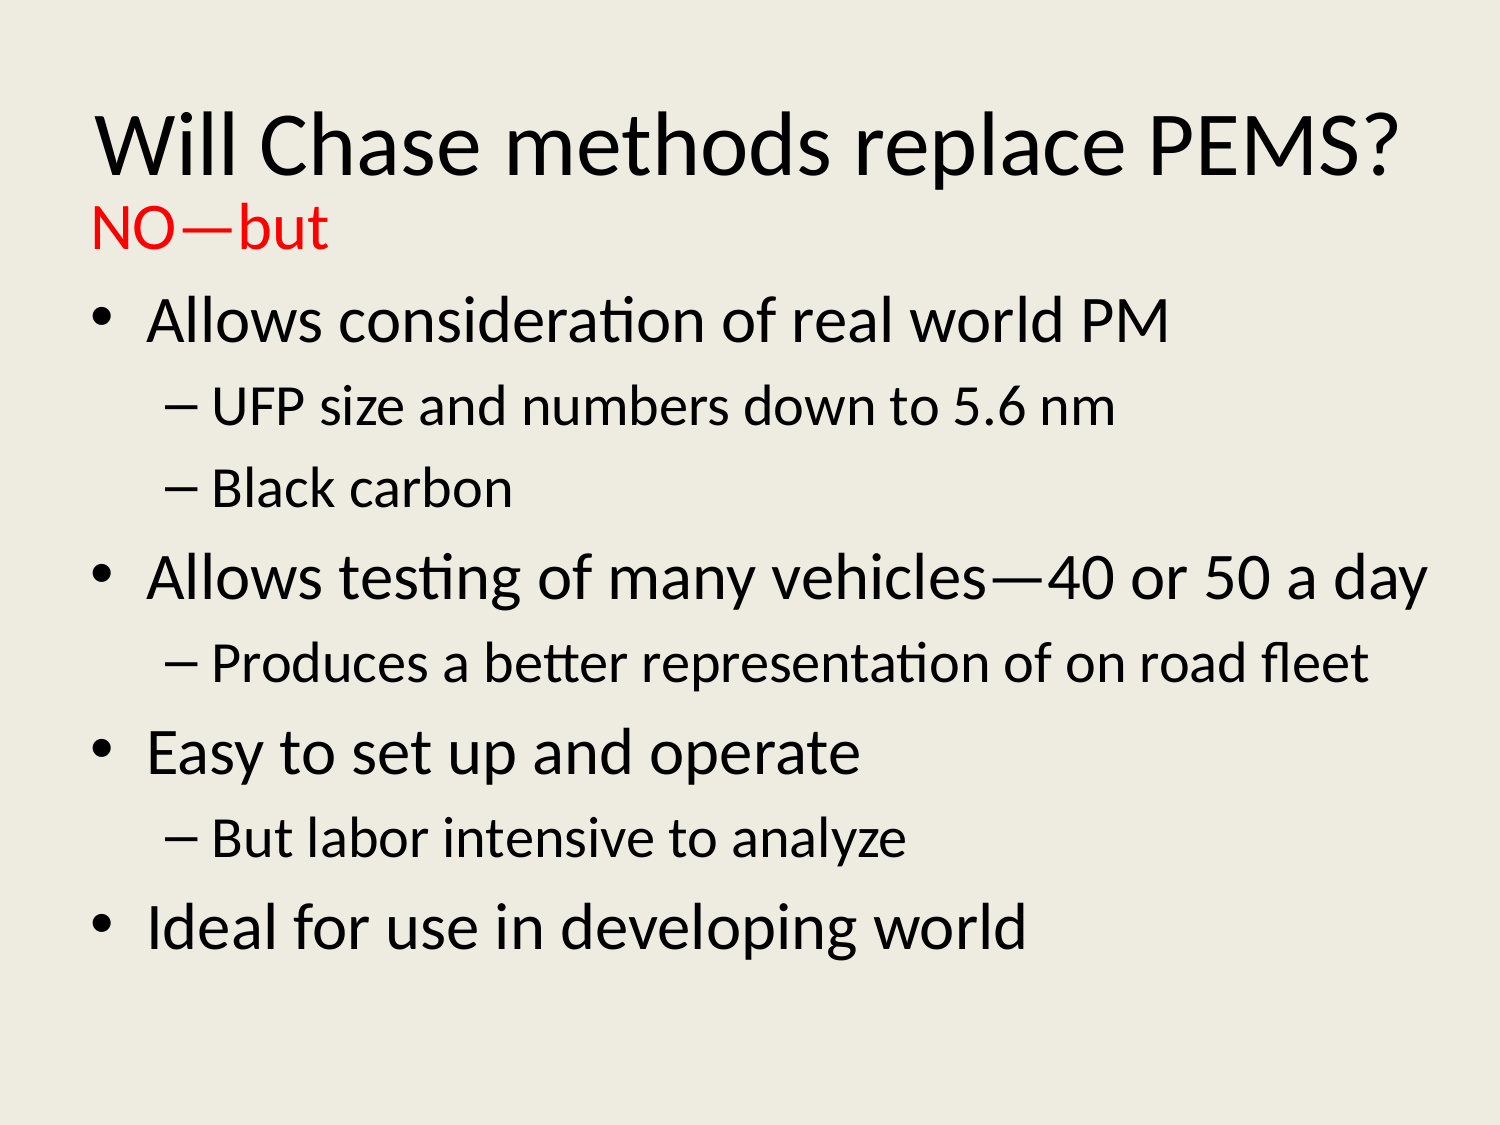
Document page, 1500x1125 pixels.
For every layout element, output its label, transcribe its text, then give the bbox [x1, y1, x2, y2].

title Will Chase methods replace PEMS? [75, 45, 1425, 174]
list NO—but Allows consideration of real world PM UFP size and numbers down to 5.6 nm Black carbon Allows testing of many vehicles—40 or 50 a day Produces a better representation of on road fleet Easy to set up and operate But labor intensive to analyze Ideal for use in developing world [75, 174, 1450, 918]
